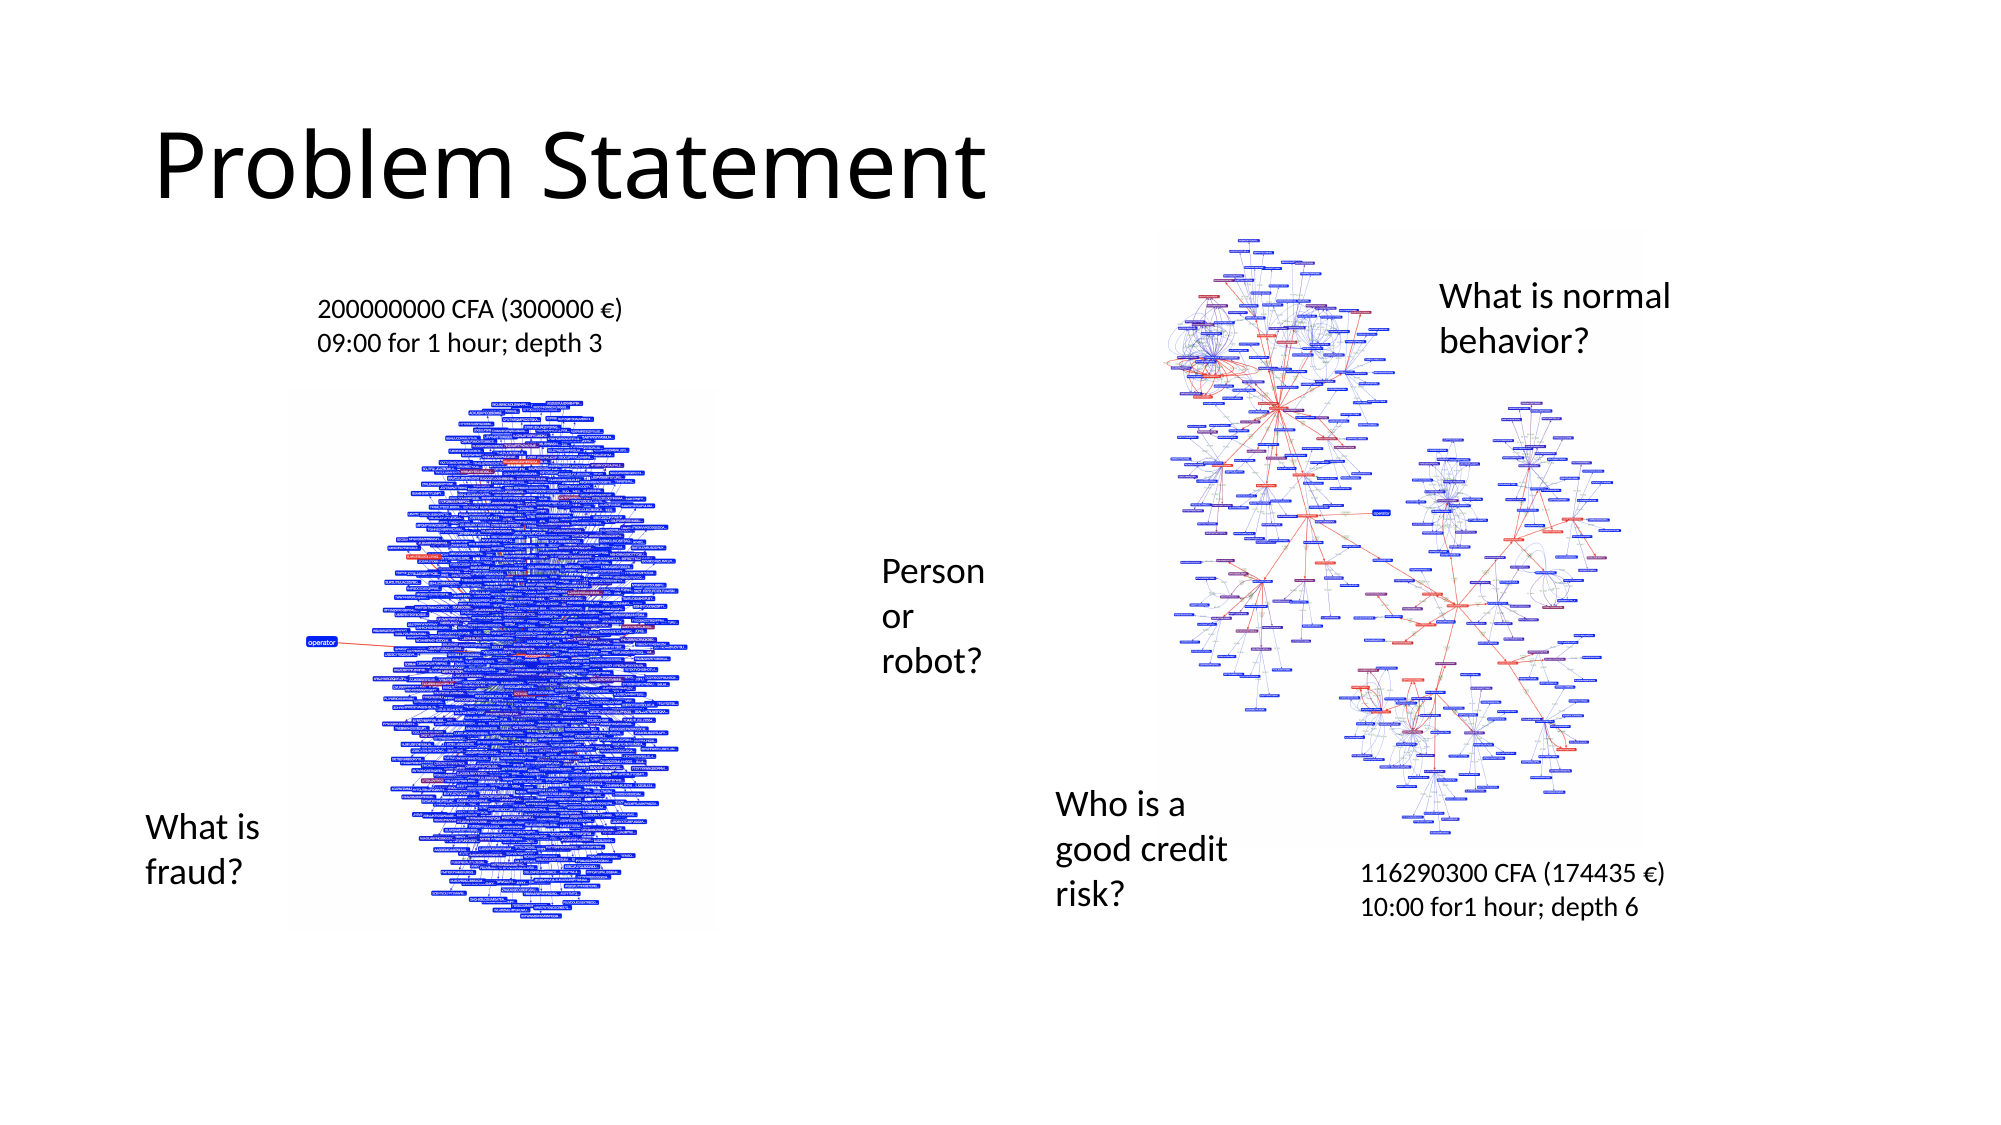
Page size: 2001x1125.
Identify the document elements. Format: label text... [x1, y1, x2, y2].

text_box Person or robot? [866, 538, 1035, 689]
picture [287, 388, 718, 931]
text_box What is fraud? [130, 794, 287, 900]
title Problem Statement [137, 59, 1863, 278]
text_box 200000000 CFA (300000 €) 09:00 for 1 hour; depth 3 [302, 282, 804, 366]
text_box Who is a good credit risk? [1040, 771, 1280, 922]
text_box What is normal behavior? [1645, 263, 1710, 369]
picture [1156, 229, 1645, 848]
text_box 116290300 CFA (174435 €) 10:00 for1 hour; depth 6 [1345, 847, 1786, 930]
